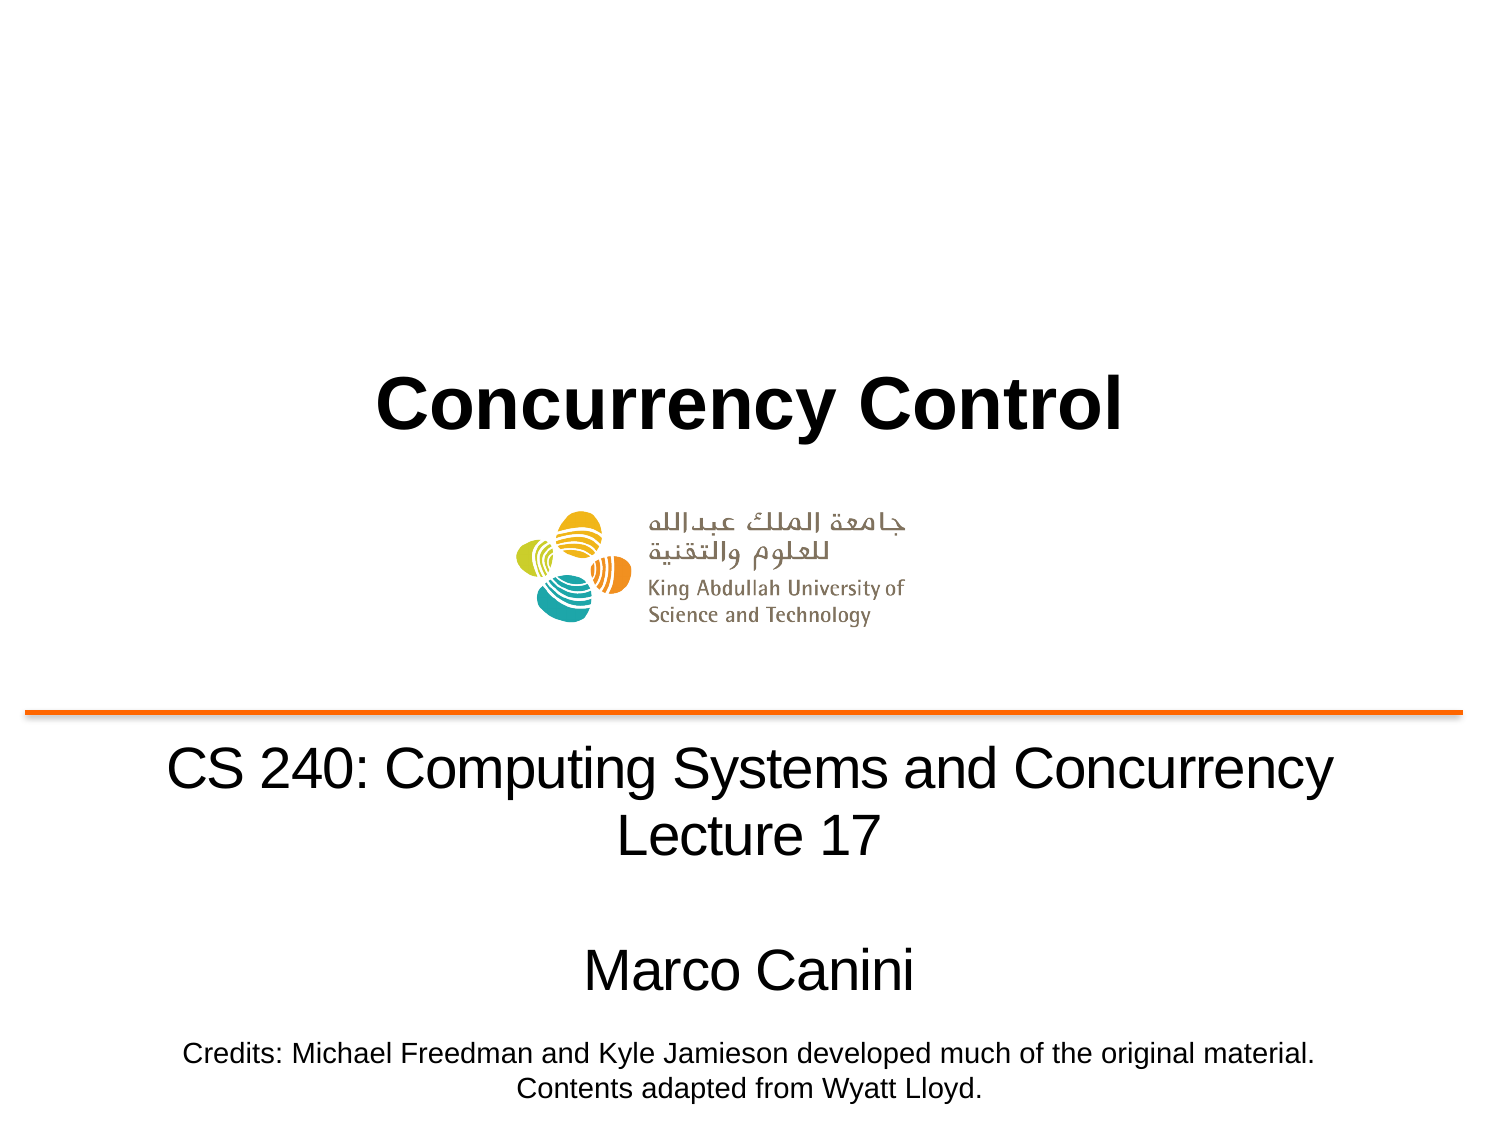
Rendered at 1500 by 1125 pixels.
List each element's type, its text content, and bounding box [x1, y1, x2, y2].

text_box Credits: Michael Freedman and Kyle Jamieson developed much of the original material. Contents adapted from Wyatt Lloyd. [167, 1027, 1333, 1112]
subtitle CS 240: Computing Systems and Concurrency Lecture 17 Marco Canini [62, 737, 1438, 1026]
picture [472, 480, 1028, 662]
title Concurrency Control [62, 112, 1438, 453]
